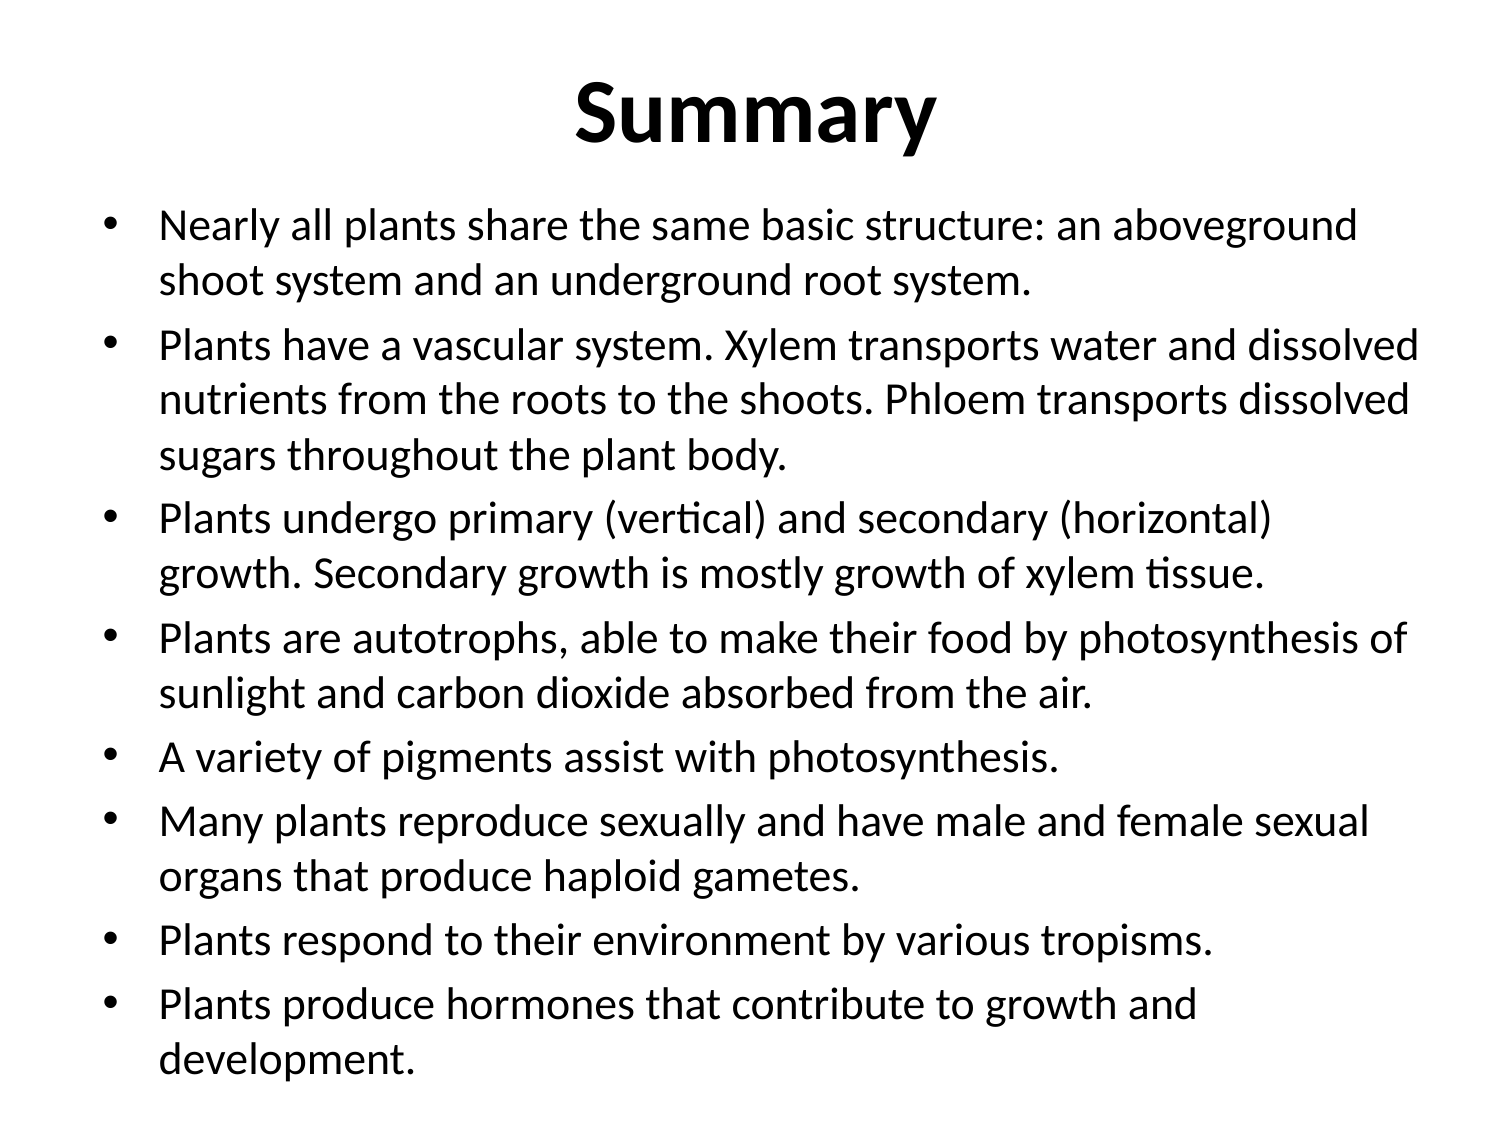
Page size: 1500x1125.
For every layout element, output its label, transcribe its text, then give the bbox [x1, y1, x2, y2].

list Nearly all plants share the same basic structure: an aboveground shoot system and an underground root system. Plants have a vascular system. Xylem transports water and dissolved nutrients from the roots to the shoots. Phloem transports dissolved sugars throughout the plant body. Plants undergo primary (vertical) and secondary (horizontal) growth. Secondary growth is mostly growth of xylem tissue. Plants are autotrophs, able to make their food by photosynthesis of sunlight and carbon dioxide absorbed from the air. A variety of pigments assist with photosynthesis. Many plants reproduce sexually and have male and female sexual organs that produce haploid gametes. Plants respond to their environment by various tropisms. Plants produce hormones that contribute to growth and development. [87, 187, 1438, 1100]
title Summary [50, 12, 1463, 200]
